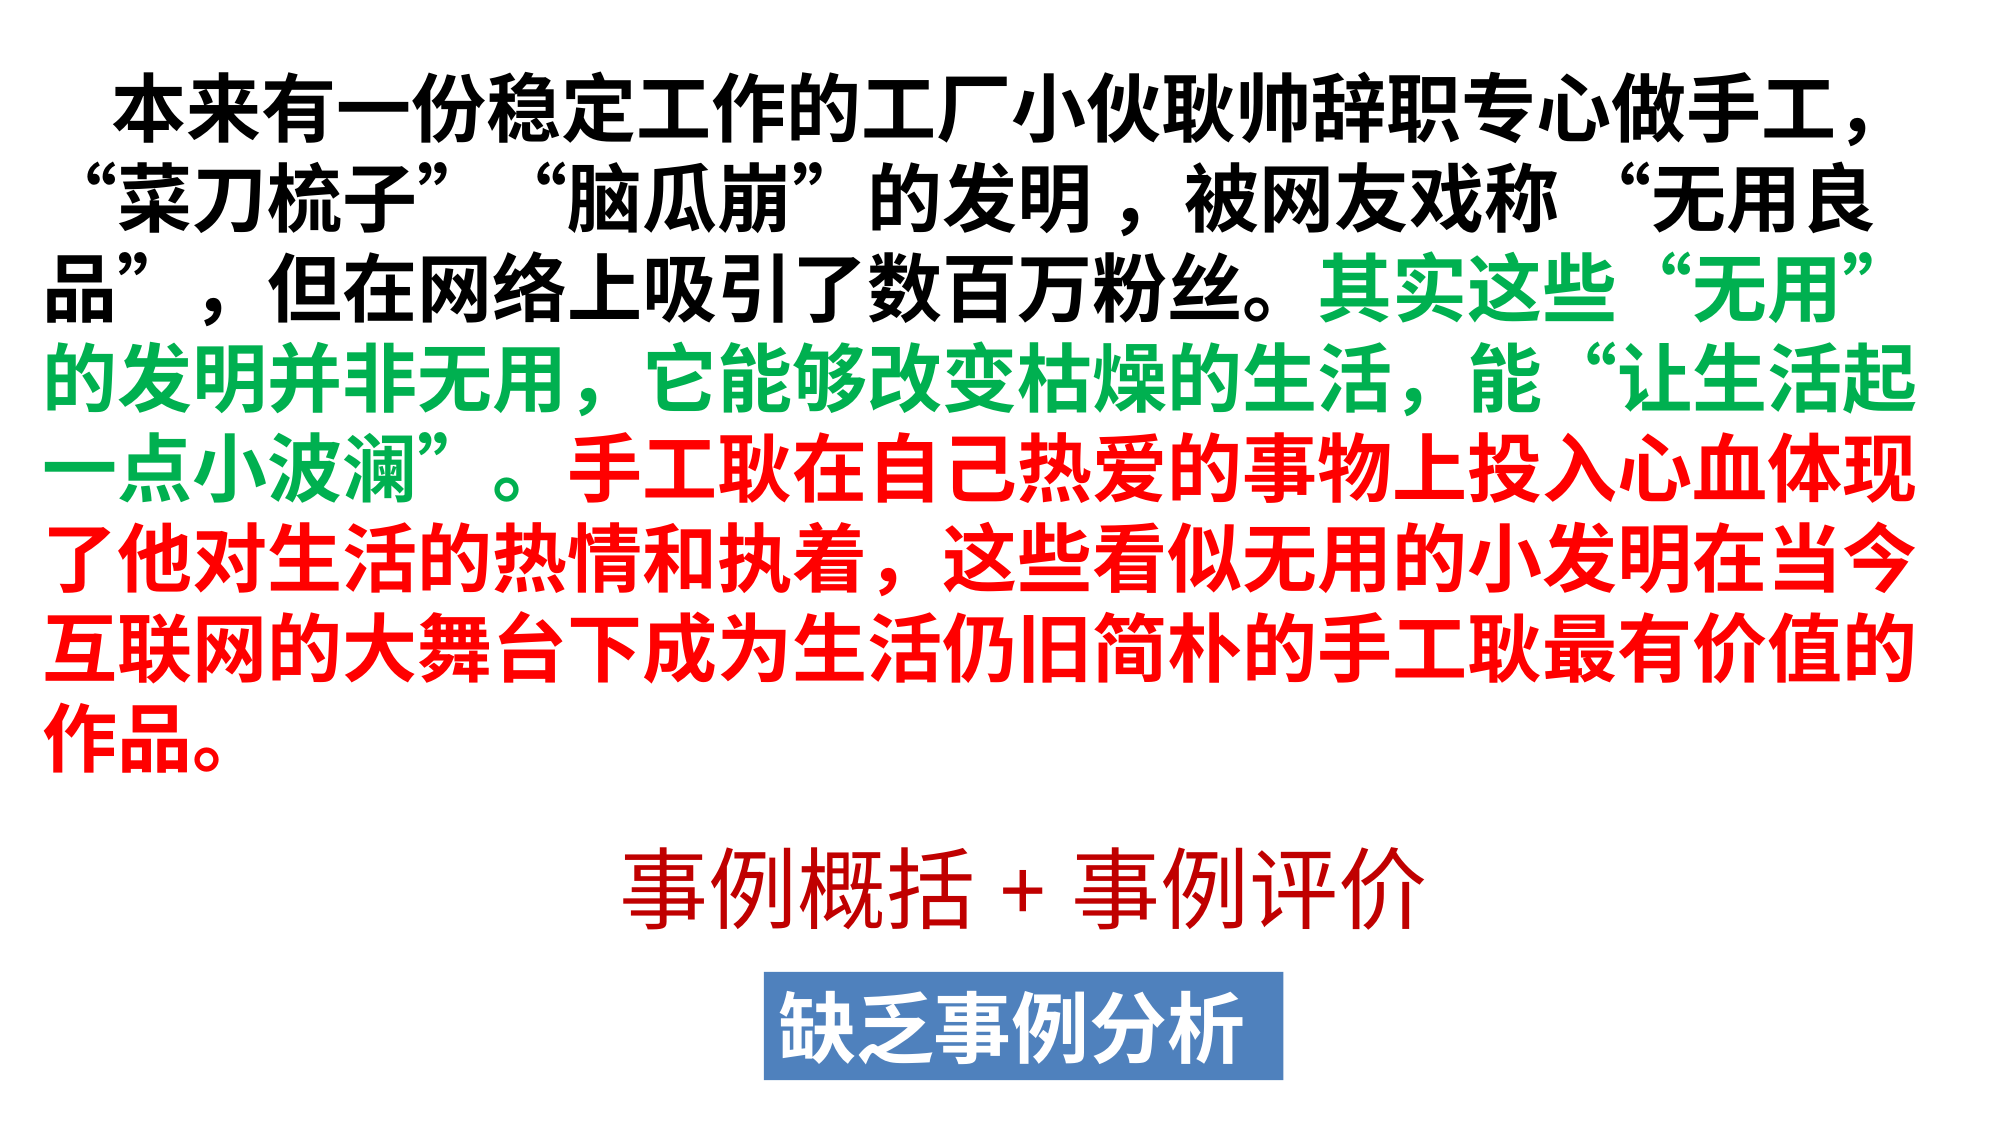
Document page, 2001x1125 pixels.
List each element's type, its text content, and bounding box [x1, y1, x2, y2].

text_box 本来有一份稳定工作的工厂小伙耿帅辞职专心做手工， “菜刀梳子”“脑瓜崩”的发明 ，被网友戏称 “无用良品”，但在网络上吸引了数百万粉丝。其实这些“无用”的发明并非无用，它能够改变枯燥的生活，能“让生活起一点小波澜”。手工耿在自己热爱的事物上投入心血体现了他对生活的热情和执着，这些看似无用的小发明在当今互联网的大舞台下成为生活仍旧简朴的手工耿最有价值的作品。 [27, 53, 1973, 789]
text_box 事例概括+事例评价 [590, 826, 1457, 948]
text_box 缺乏事例分析 [763, 971, 1284, 1081]
